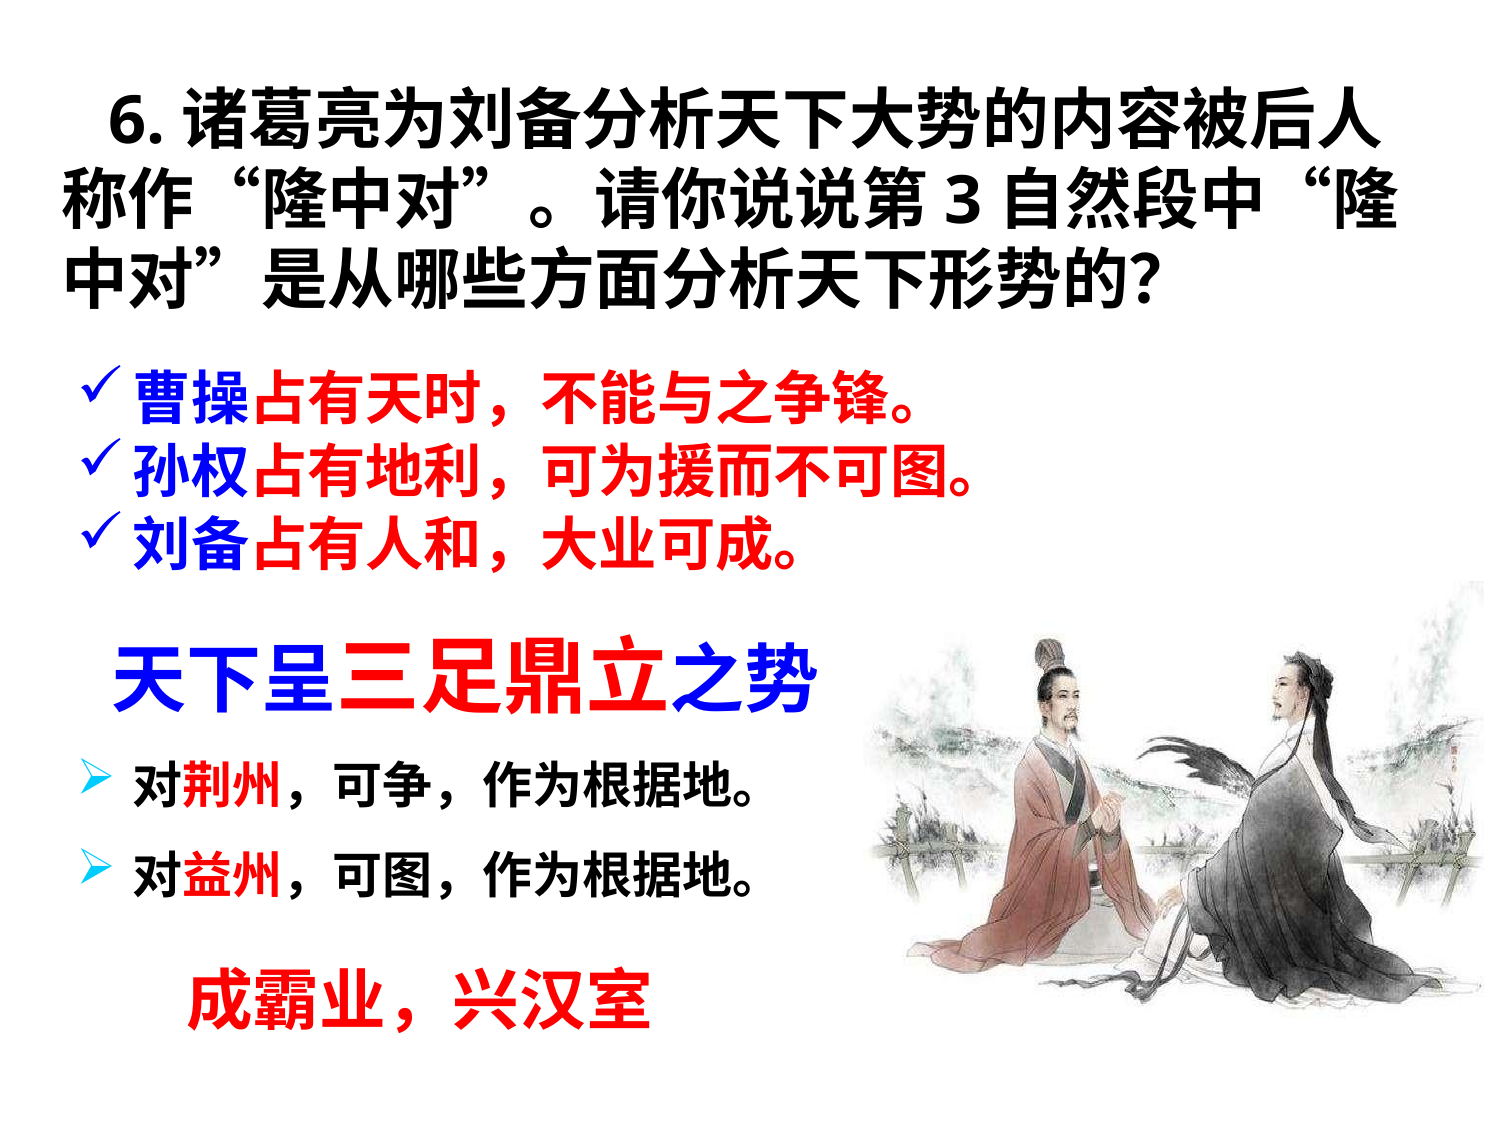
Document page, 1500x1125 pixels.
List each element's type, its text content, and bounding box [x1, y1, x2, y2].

list 6.诸葛亮为刘备分析天下大势的内容被后人称作“隆中对”。请你说说第3自然段中“隆中对”是从哪些方面分析天下形势的？ [49, 71, 1451, 351]
picture [863, 580, 1484, 1047]
text_box 曹操占有天时，不能与之争锋。 孙权占有地利，可为援而不可图。 刘备占有人和，大业可成。 天下呈三足鼎立之势 对荆州，可争，作为根据地。 对益州，可图，作为根据地。 [61, 350, 1451, 911]
text_box 成霸业，兴汉室 [171, 950, 669, 1046]
